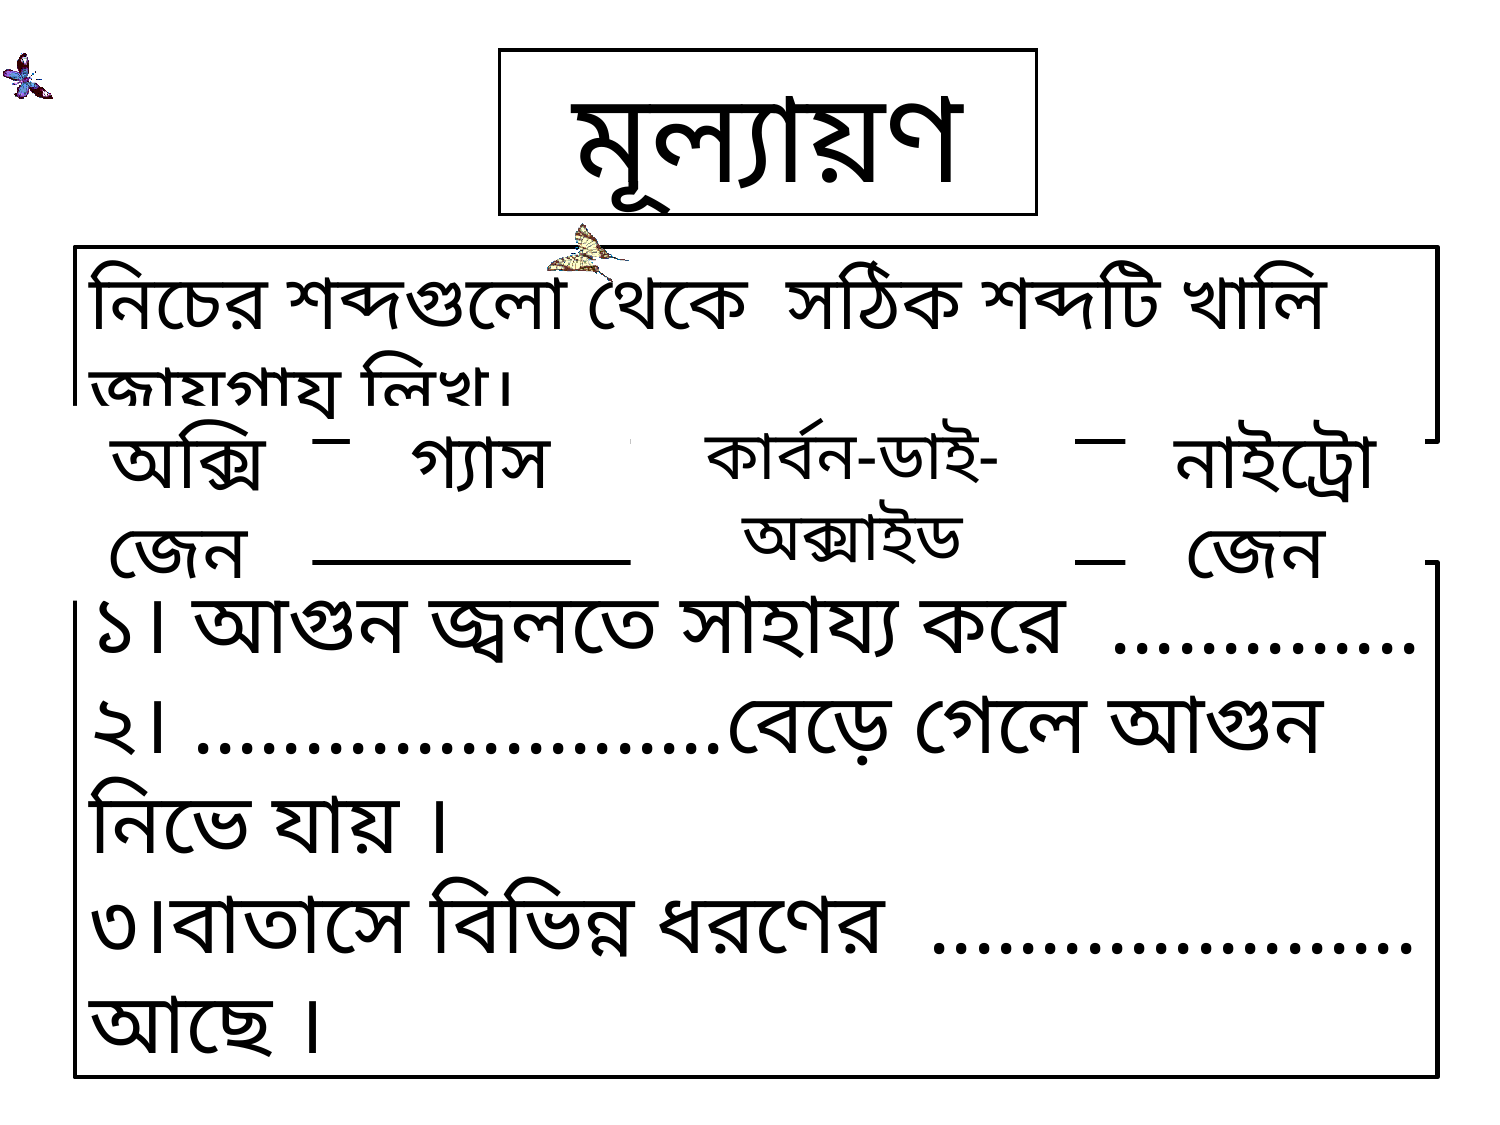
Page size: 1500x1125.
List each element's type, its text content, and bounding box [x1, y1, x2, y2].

text_box নিচের শব্দগুলো থেকে সঠিক শব্দটি খালি জায়গায় লিখ। [74, 246, 1438, 442]
text_box মূল্যায়ণ [636, 48, 1038, 216]
text_box ১। আগুন জ্বলতে সাহায্য করে .............. ২। ........................বেড়ে গেলে আগুন নিভে যায় । ৩।বাতাসে বিভিন্ন ধরণের ...................... আছে । [74, 562, 1438, 1078]
text_box অক্সিজেন [63, 405, 313, 601]
picture [0, 0, 636, 355]
text_box নাইট্রোজেন [1125, 405, 1425, 601]
text_box কার্বন-ডাই-অক্সাইড [630, 405, 1075, 581]
text_box গ্যাস [349, 405, 630, 511]
